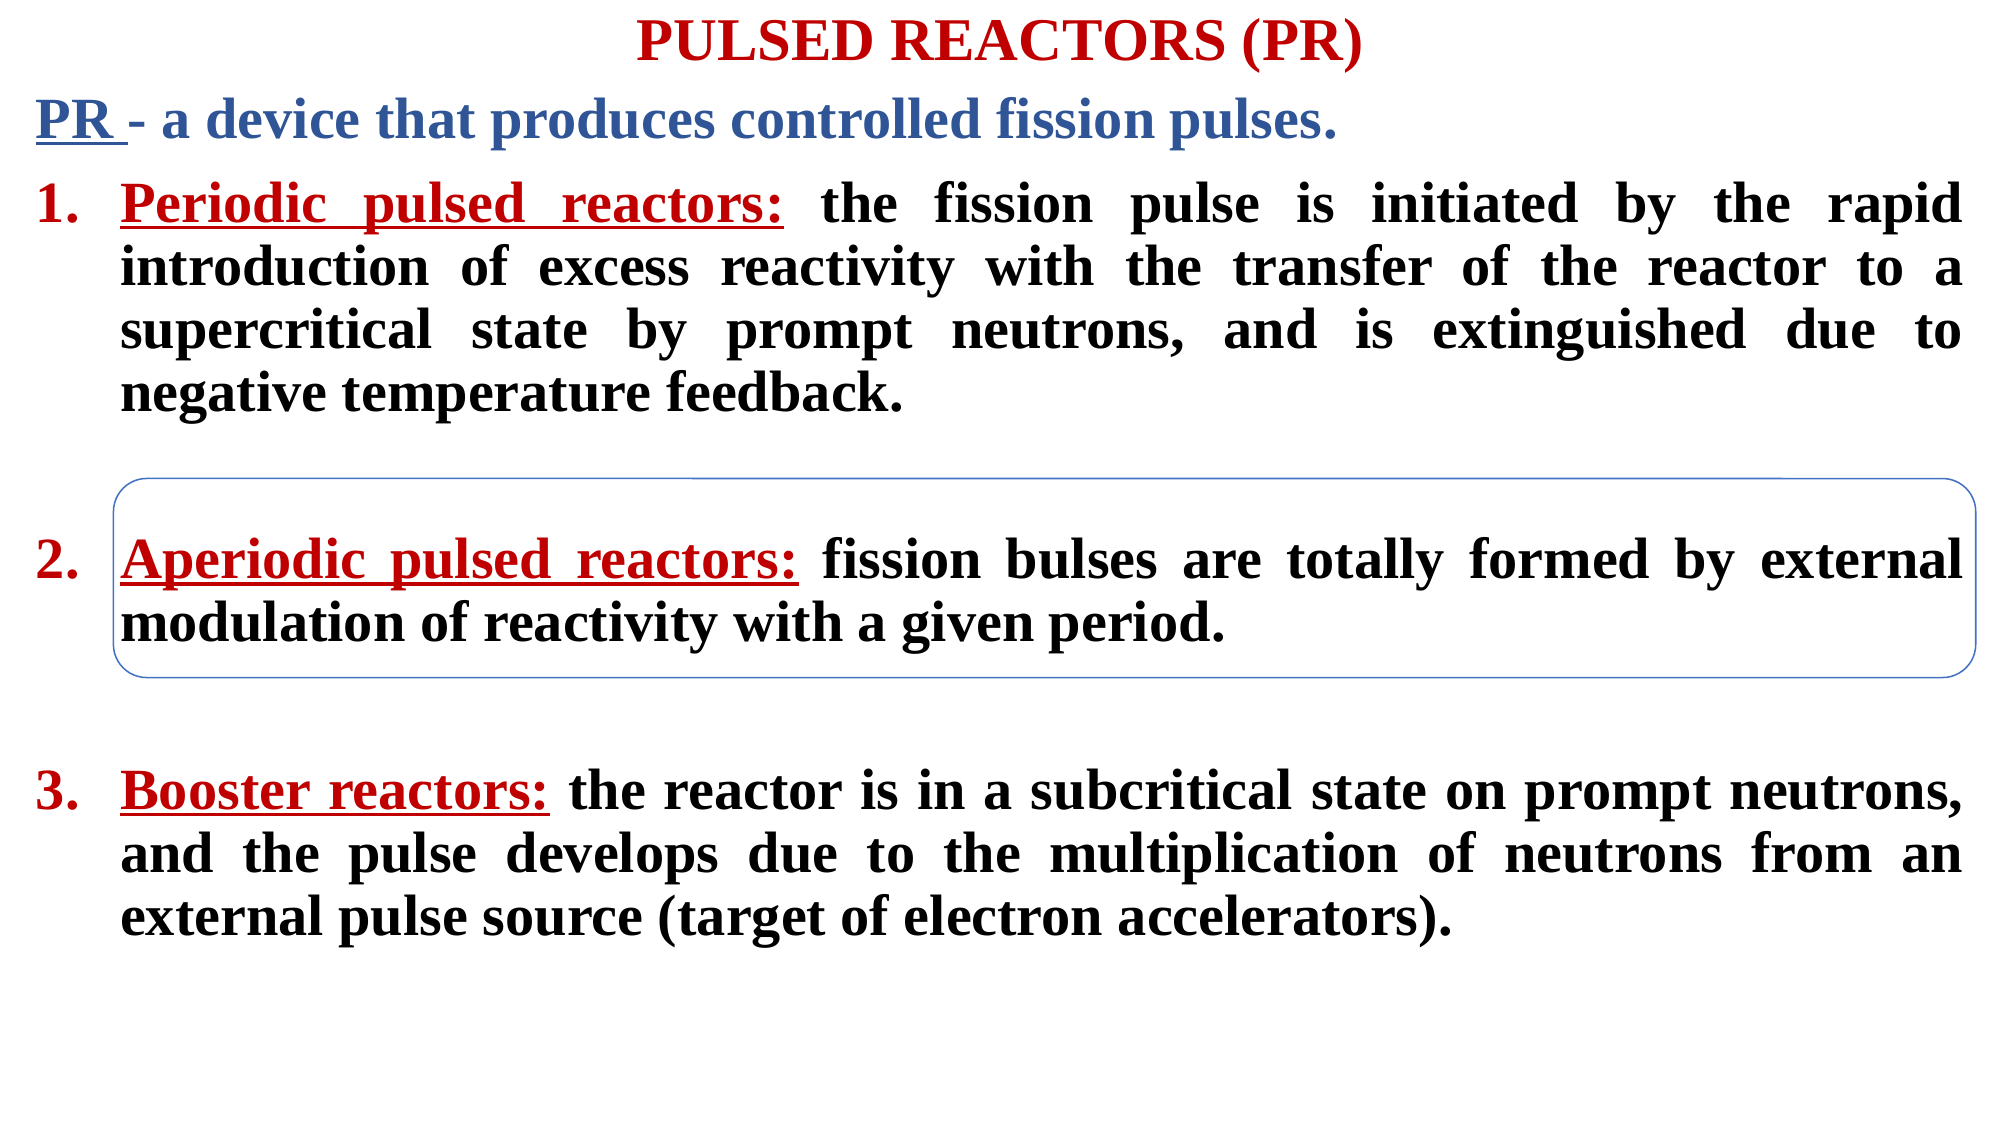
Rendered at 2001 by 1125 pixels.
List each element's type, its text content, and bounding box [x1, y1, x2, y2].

text_box [113, 478, 1976, 678]
title PULSED REACTORS (PR) [185, 0, 1815, 80]
list PR - a device that produces controlled fission pulses. Periodic pulsed reactors: the fission pulse is initiated by the rapid introduction of excess reactivity with the transfer of the reactor to a supercritical state by prompt neutrons, and is extinguished due to negative temperature feedback. Aperiodic pulsed reactors: fission bulses are totally formed by external modulation of reactivity with a given period. Booster reactors: the reactor is in a subcritical state on prompt neutrons, and the pulse develops due to the multiplication of neutrons from an external pulse source (target of electron accelerators). [20, 80, 1980, 1076]
